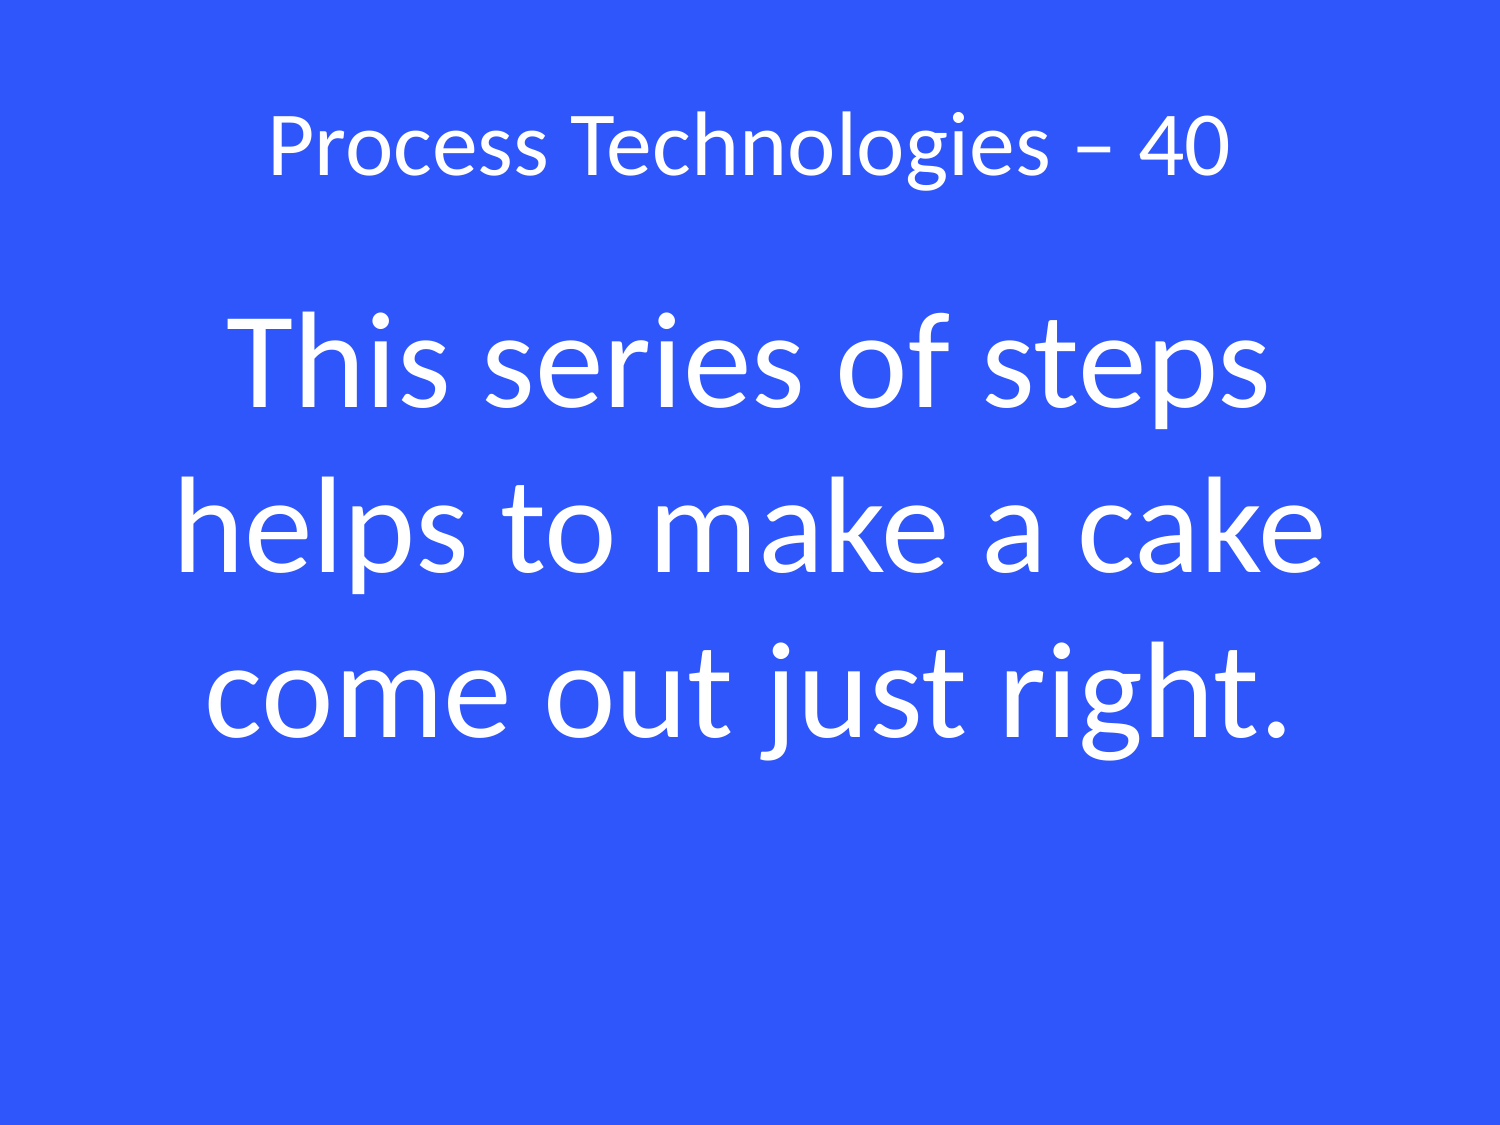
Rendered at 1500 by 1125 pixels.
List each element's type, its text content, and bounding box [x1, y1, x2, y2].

title Process Technologies – 40 [75, 45, 1425, 233]
list This series of steps helps to make a cake come out just right. [75, 262, 1425, 1005]
